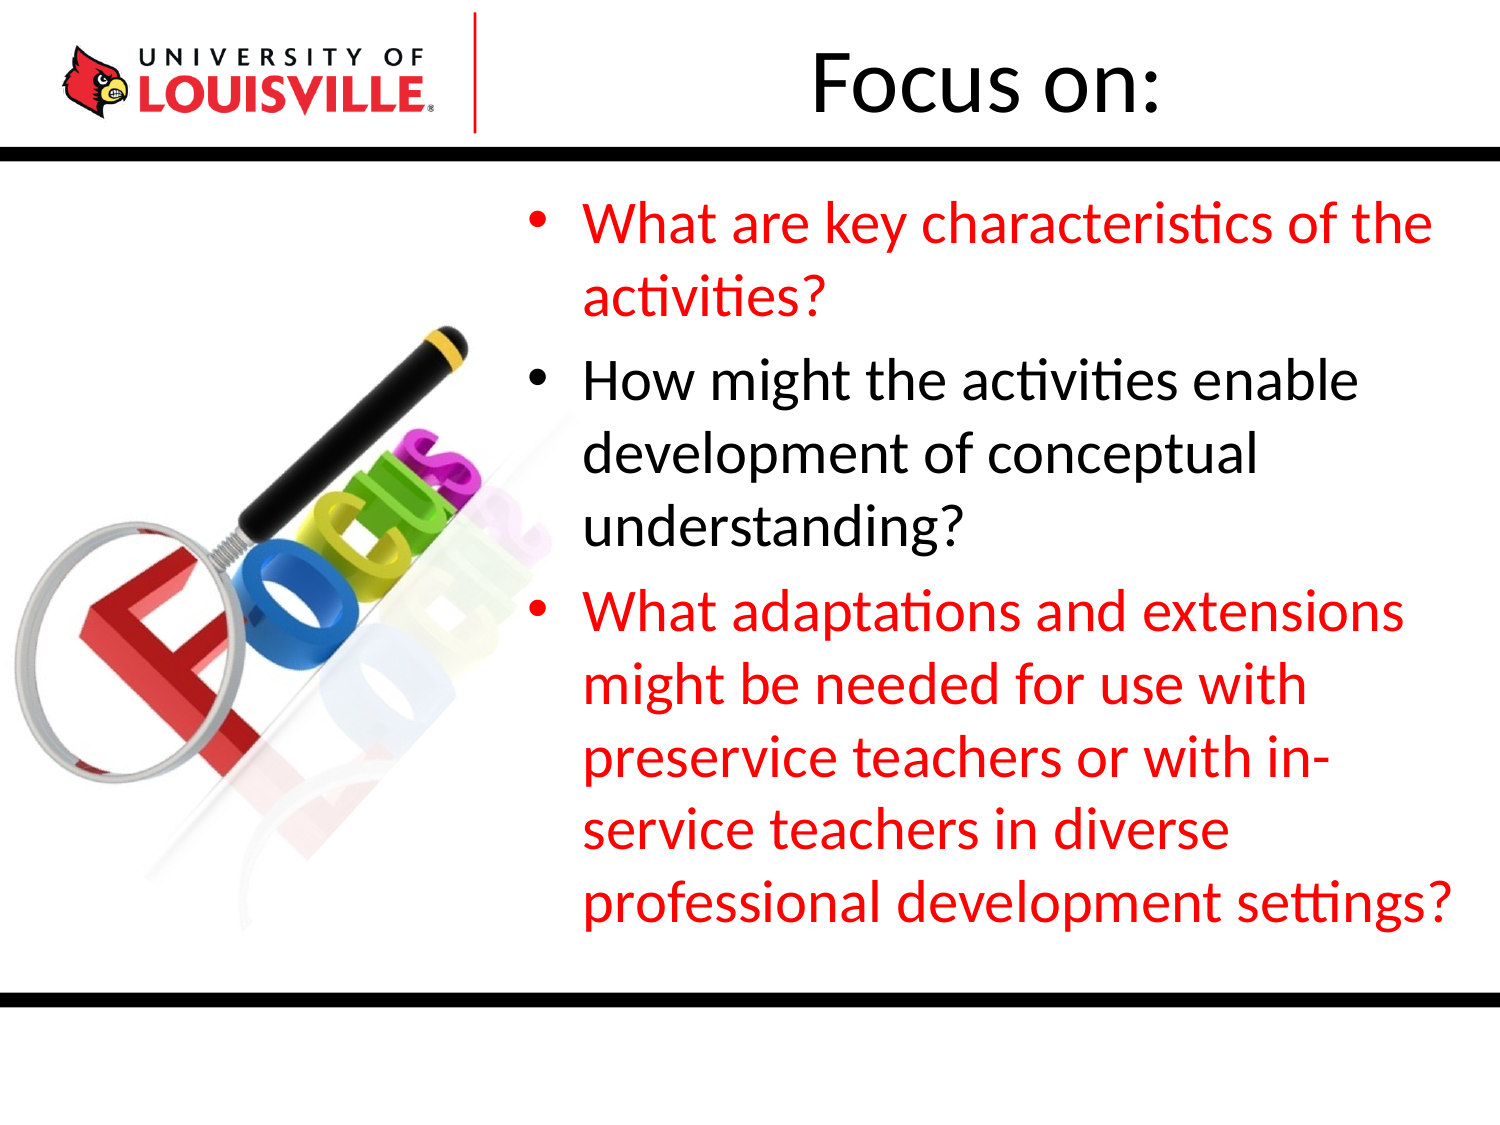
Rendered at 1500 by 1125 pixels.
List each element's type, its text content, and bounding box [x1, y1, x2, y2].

title Focus on: [474, 2, 1500, 150]
picture [0, 202, 598, 951]
list What are key characteristics of the activities? How might the activities enable development of conceptual understanding? What adaptations and extensions might be needed for use with preservice teachers or with in-service teachers in diverse professional development settings? [512, 174, 1475, 975]
picture [59, 42, 434, 122]
